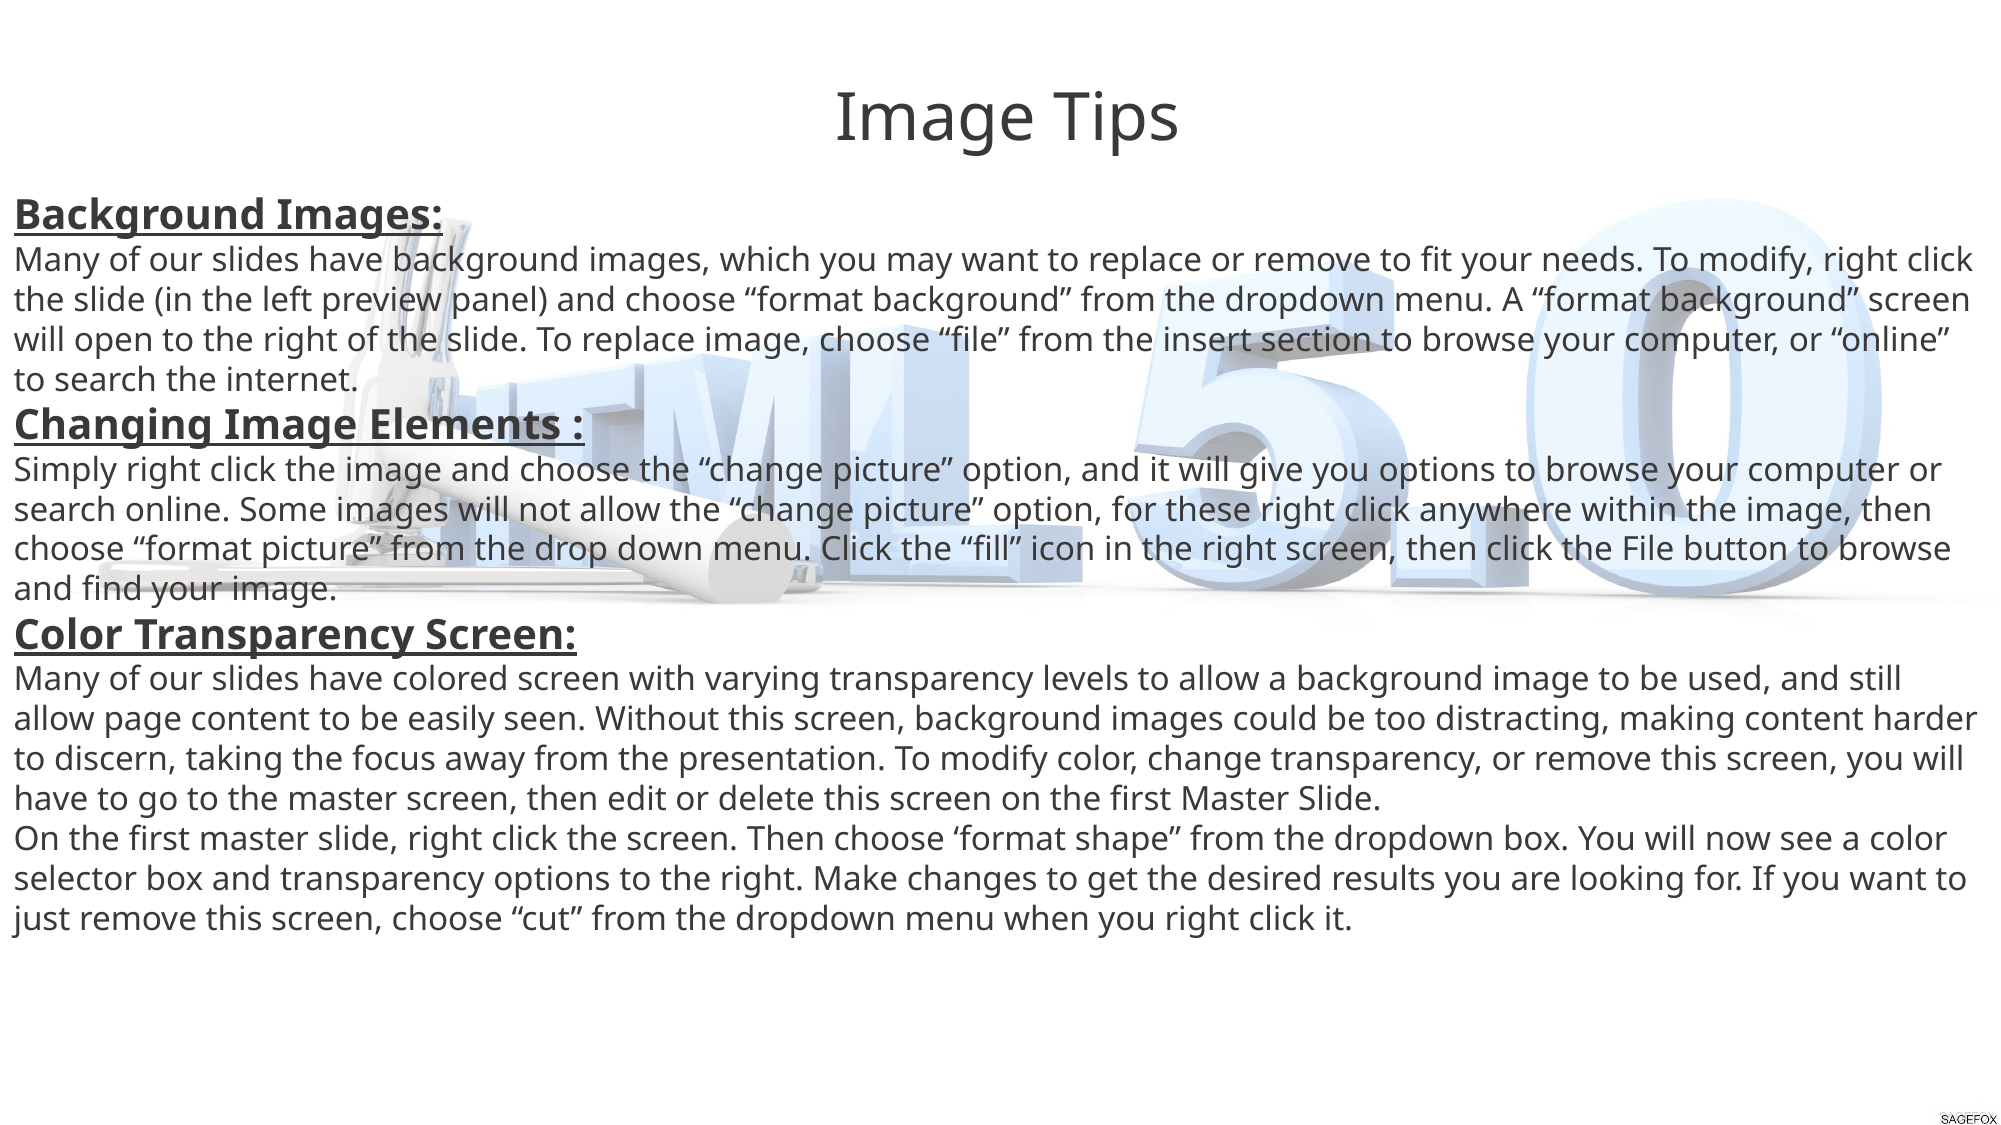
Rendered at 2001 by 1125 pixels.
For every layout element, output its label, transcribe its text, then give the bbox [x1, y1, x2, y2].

picture [1938, 1114, 1999, 1125]
text_box Background Images: Many of our slides have background images, which you may want to replace or remove to fit your needs. To modify, right click the slide (in the left preview panel) and choose “format background” from the dropdown menu. A “format background” screen will open to the right of the slide. To replace image, choose “file” from the insert section to browse your computer, or “online” to search the internet. Changing Image Elements : Simply right click the image and choose the “change picture” option, and it will give you options to browse your computer or search online. Some images will not allow the “change picture” option, for these right click anywhere within the image, then choose “format picture” from the drop down menu. Click the “fill” icon in the right screen, then click the File button to browse and find your image. Color Transparency Screen: Many of our slides have colored screen with varying transparency levels to allow a background image to be used, and still allow page content to be easily seen. Without this screen, background images could be too distracting, making content harder to discern, taking the focus away from the presentation. To modify color, change transparency, or remove this screen, you will have to go to the master screen, then edit or delete this screen on the first Master Slide. On the first master slide, right click the screen. Then choose ‘format shape” from the dropdown box. You will now see a color selector box and transparency options to the right. Make changes to get the desired results you are looking for. If you want to just remove this screen, choose “cut” from the dropdown menu when you right click it. [0, 0, 2000, 1125]
title Image Tips [597, 59, 1420, 177]
